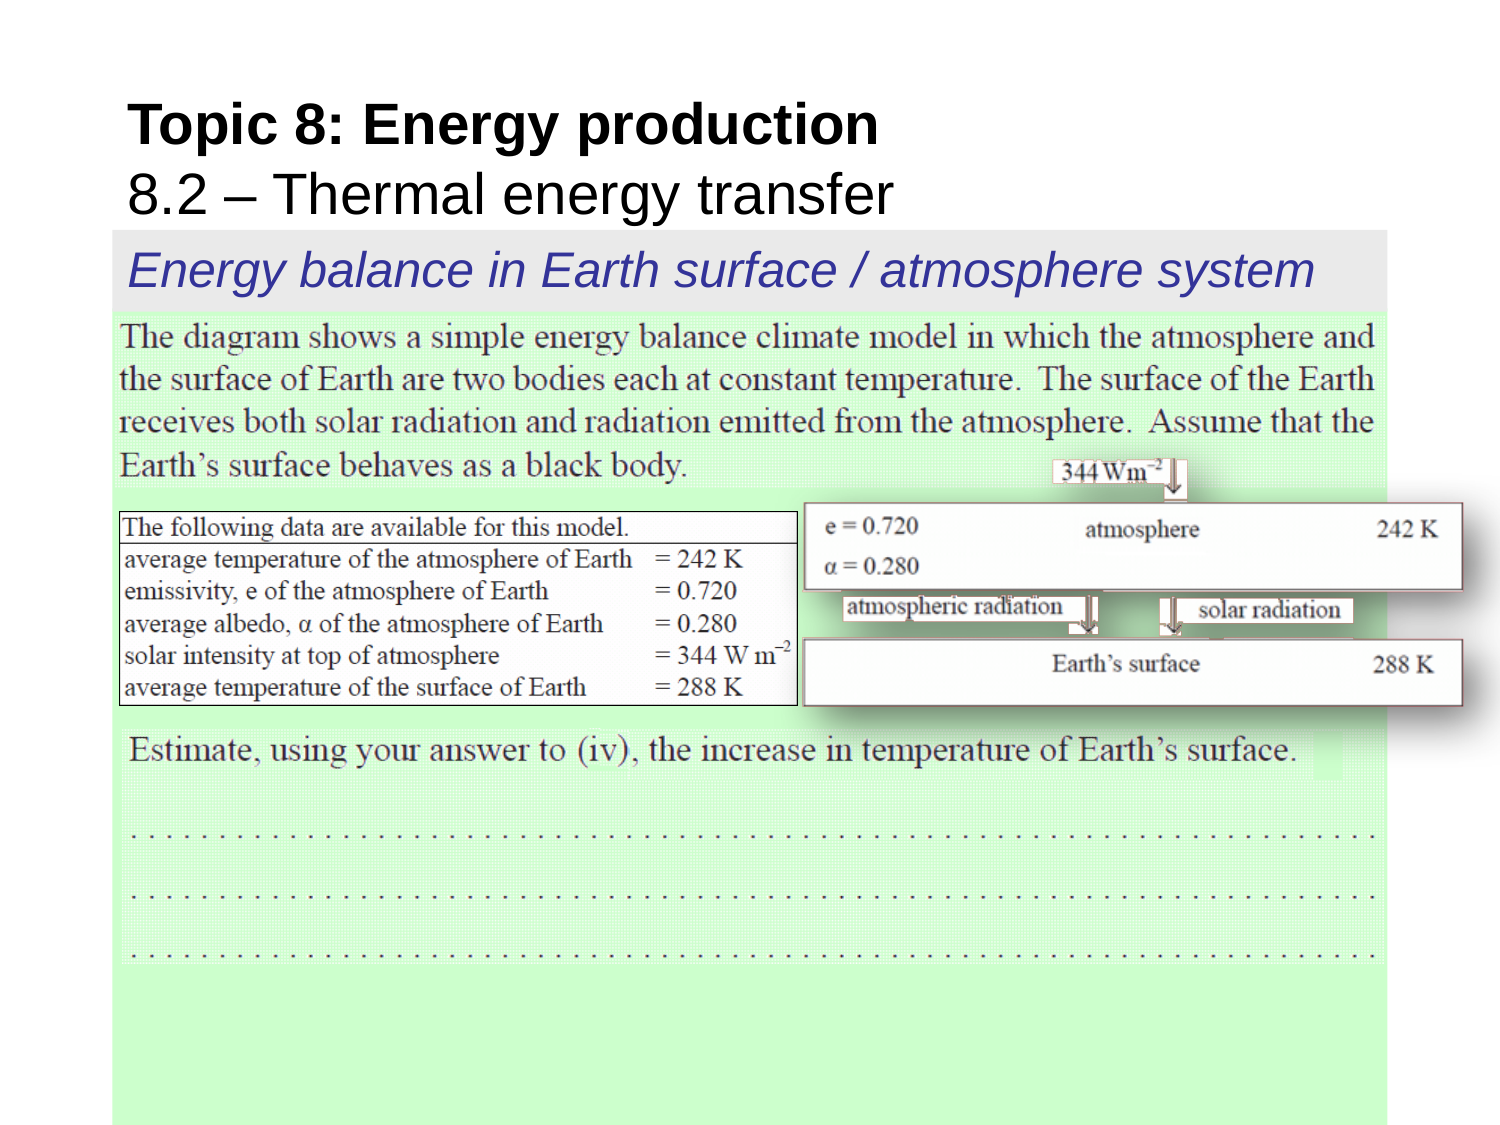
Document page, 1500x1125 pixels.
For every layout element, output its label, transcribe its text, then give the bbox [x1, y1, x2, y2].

picture [114, 315, 1465, 710]
text_box [112, 312, 1388, 318]
picture [119, 511, 798, 707]
text_box [112, 495, 1388, 1125]
text_box Energy balance in Earth surface / atmosphere system [112, 229, 1388, 312]
picture [121, 728, 1385, 964]
title Topic 8: Energy production 8.2 – Thermal energy transfer [112, 87, 1388, 225]
